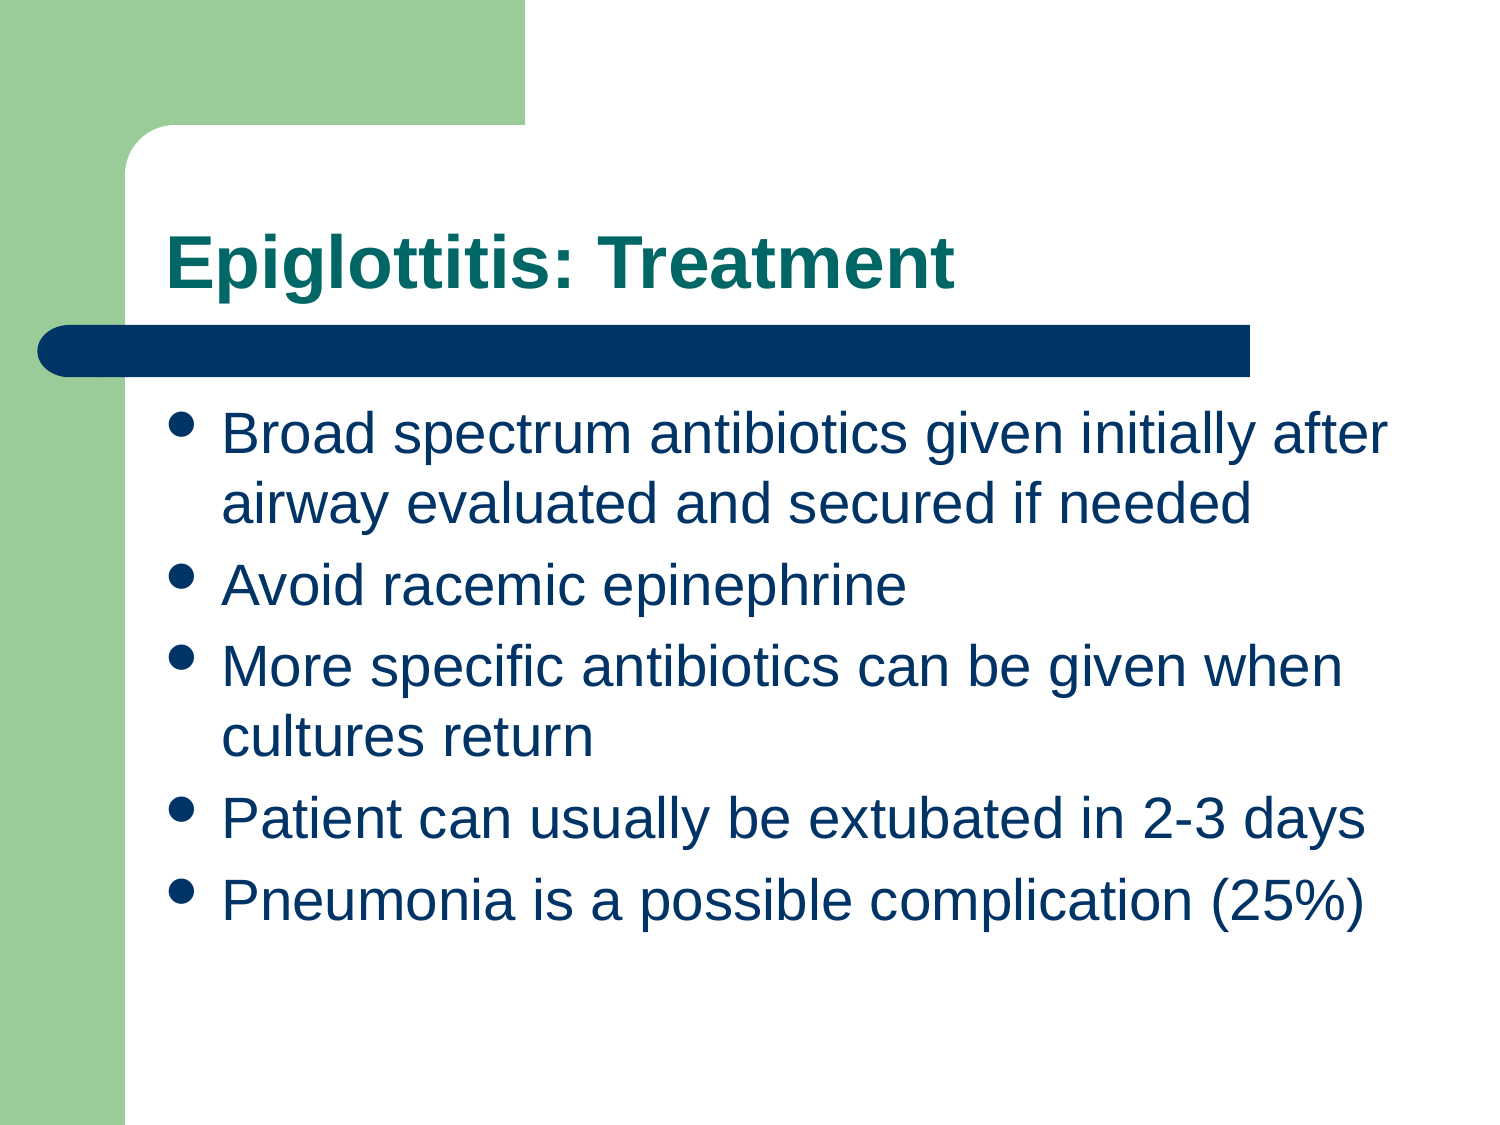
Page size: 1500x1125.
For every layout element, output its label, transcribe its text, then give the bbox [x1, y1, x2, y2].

title Epiglottitis: Treatment [149, 124, 1463, 313]
list Broad spectrum antibiotics given initially after airway evaluated and secured if needed Avoid racemic epinephrine More specific antibiotics can be given when cultures return Patient can usually be extubated in 2-3 days Pneumonia is a possible complication (25%) [149, 387, 1463, 1001]
